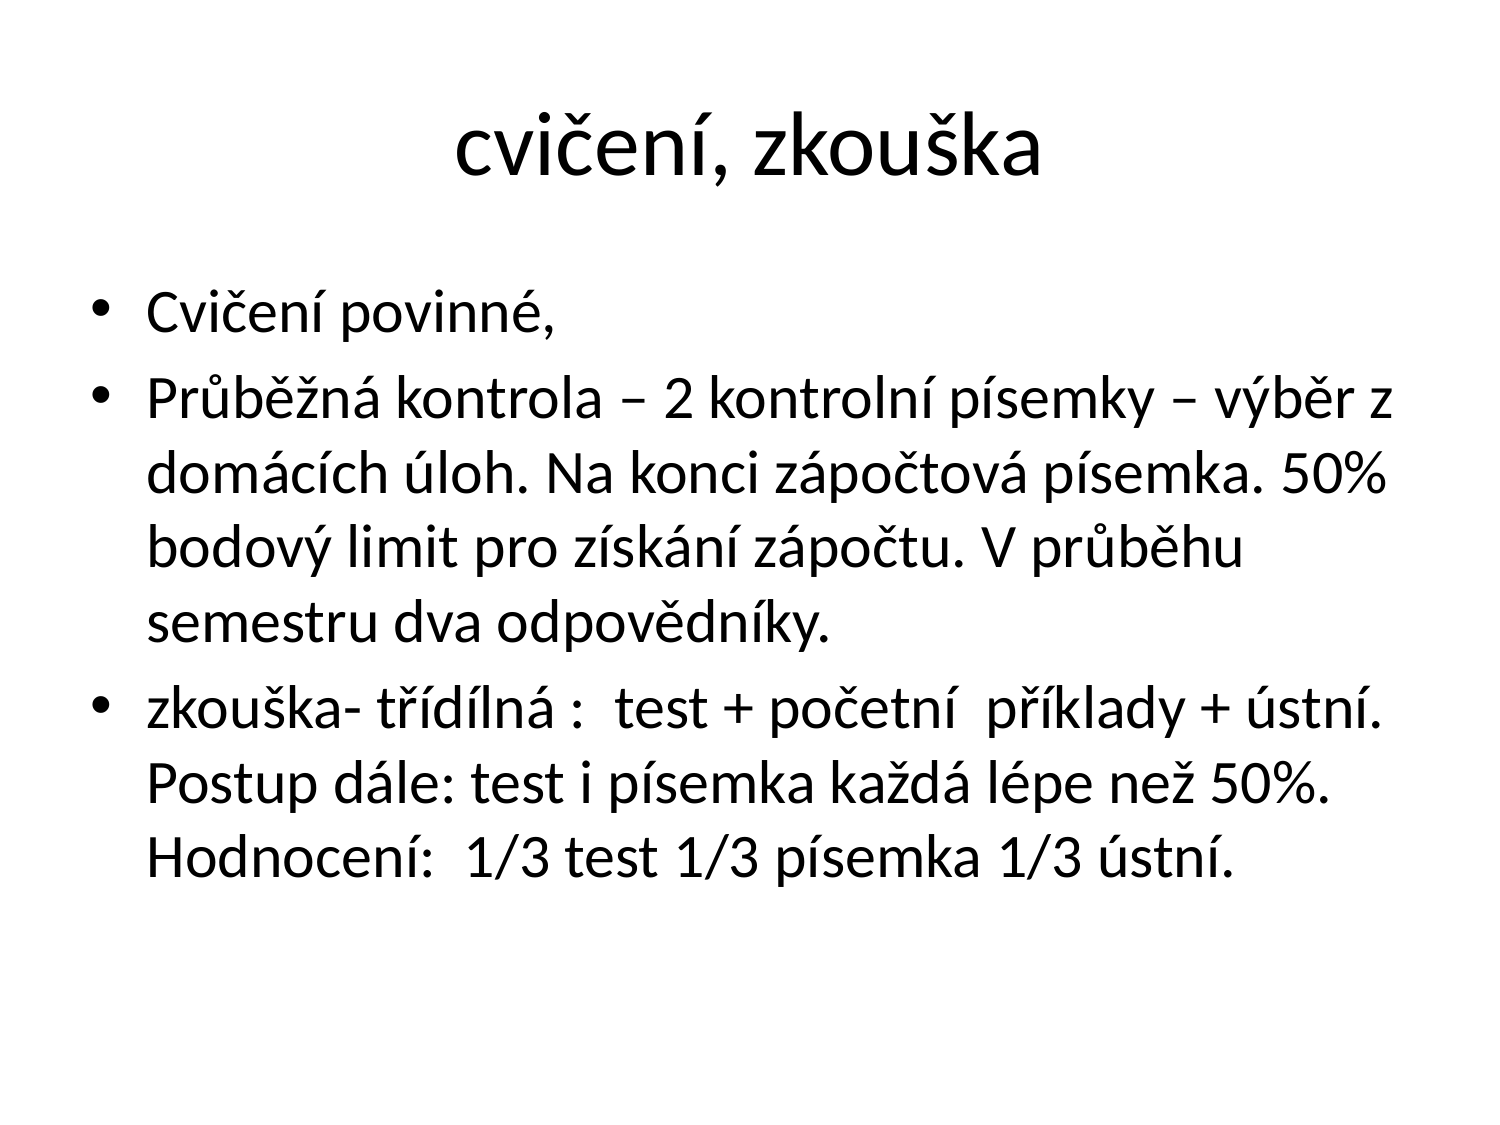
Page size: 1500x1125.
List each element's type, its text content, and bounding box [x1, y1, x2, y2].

title cvičení, zkouška [75, 45, 1425, 233]
list Cvičení povinné, Průběžná kontrola – 2 kontrolní písemky – výběr z domácích úloh. Na konci zápočtová písemka. 50% bodový limit pro získání zápočtu. V průběhu semestru dva odpovědníky. zkouška- třídílná : test + početní příklady + ústní. Postup dále: test i písemka každá lépe než 50%. Hodnocení: 1/3 test 1/3 písemka 1/3 ústní. [75, 262, 1425, 1005]
